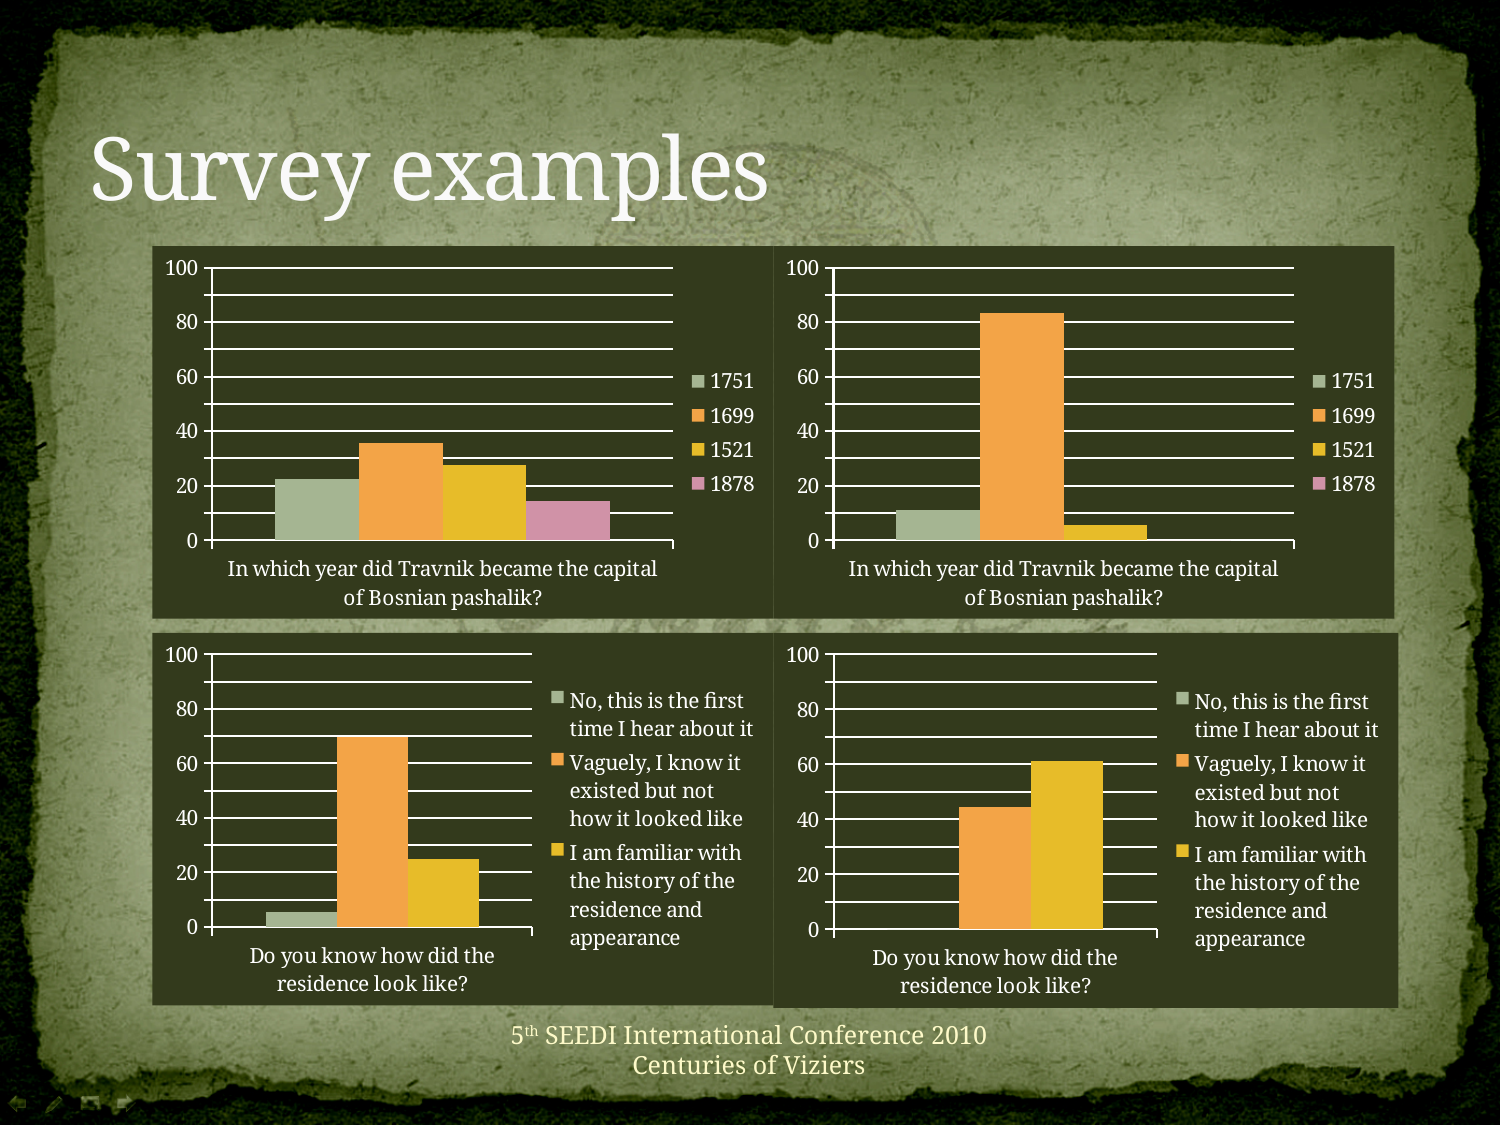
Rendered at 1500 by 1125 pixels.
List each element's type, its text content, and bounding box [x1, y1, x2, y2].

chart [774, 634, 1398, 1008]
chart [154, 634, 773, 1006]
footer 5th SEEDI International Conference 2010 Centuries of Viziers [455, 1017, 1043, 1081]
title Survey examples [74, 24, 1425, 225]
picture [0, 0, 1500, 1125]
chart [154, 247, 1394, 619]
